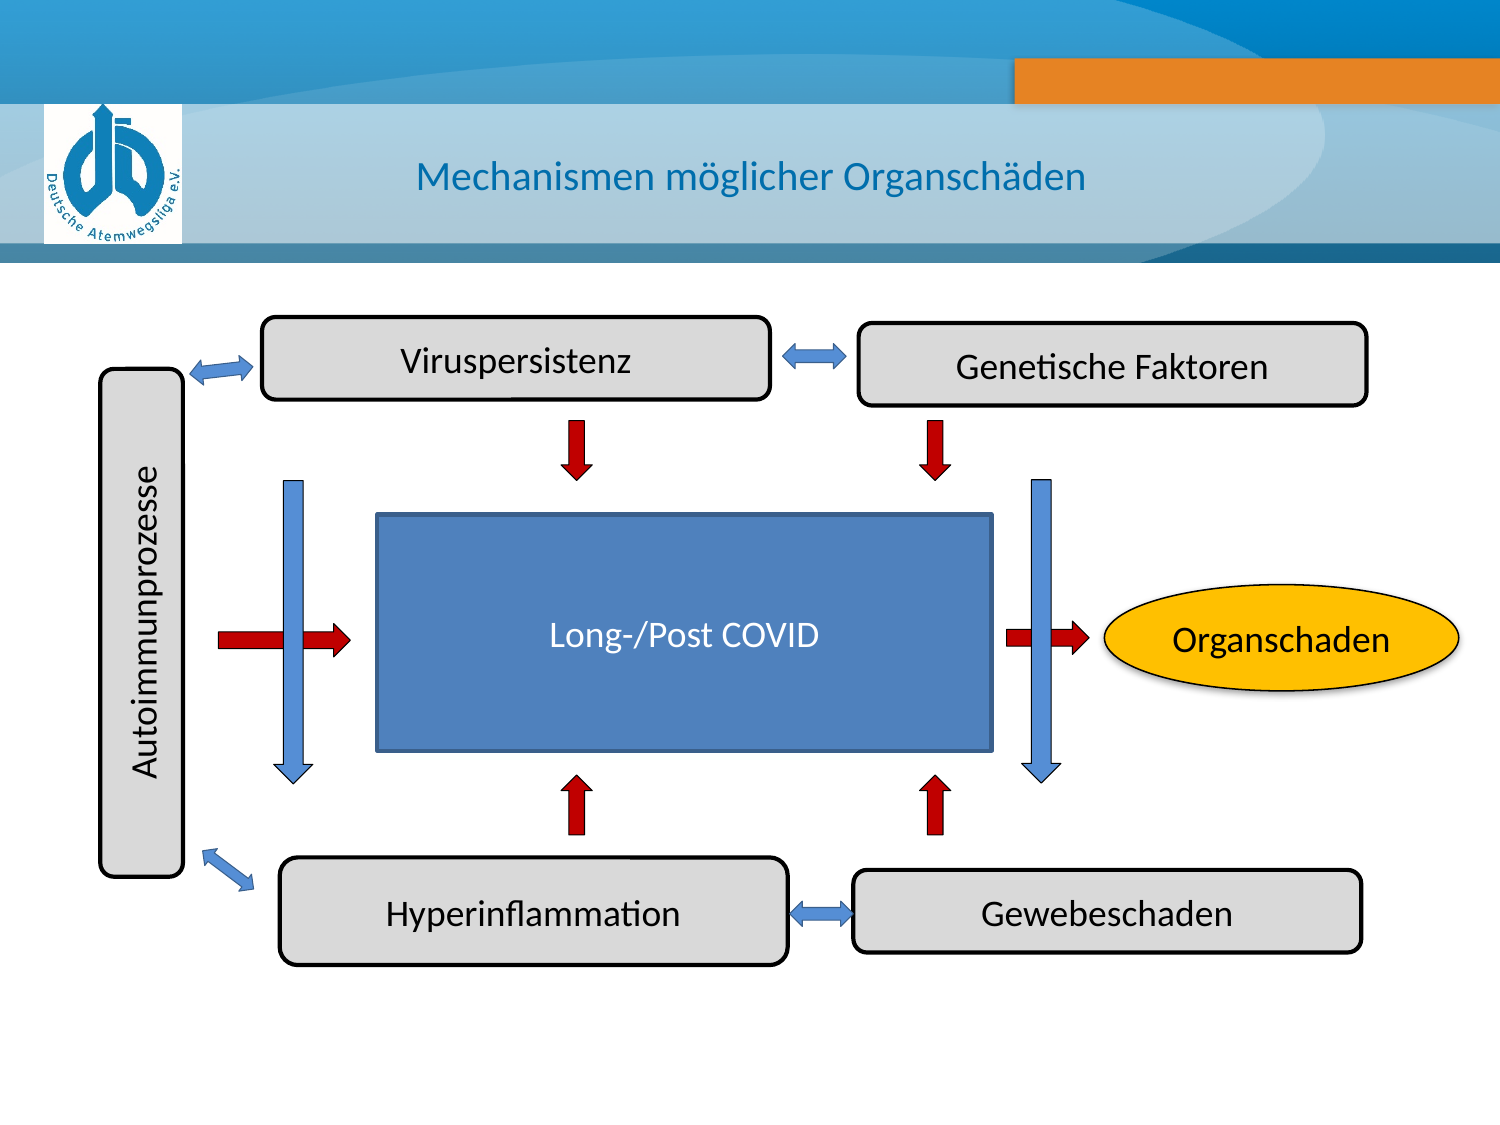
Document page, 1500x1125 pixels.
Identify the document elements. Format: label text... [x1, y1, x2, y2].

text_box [100, 316, 1459, 966]
picture [0, 0, 1500, 263]
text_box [189, 343, 1062, 927]
title Mechanismen möglicher Organschäden [221, 104, 1282, 244]
